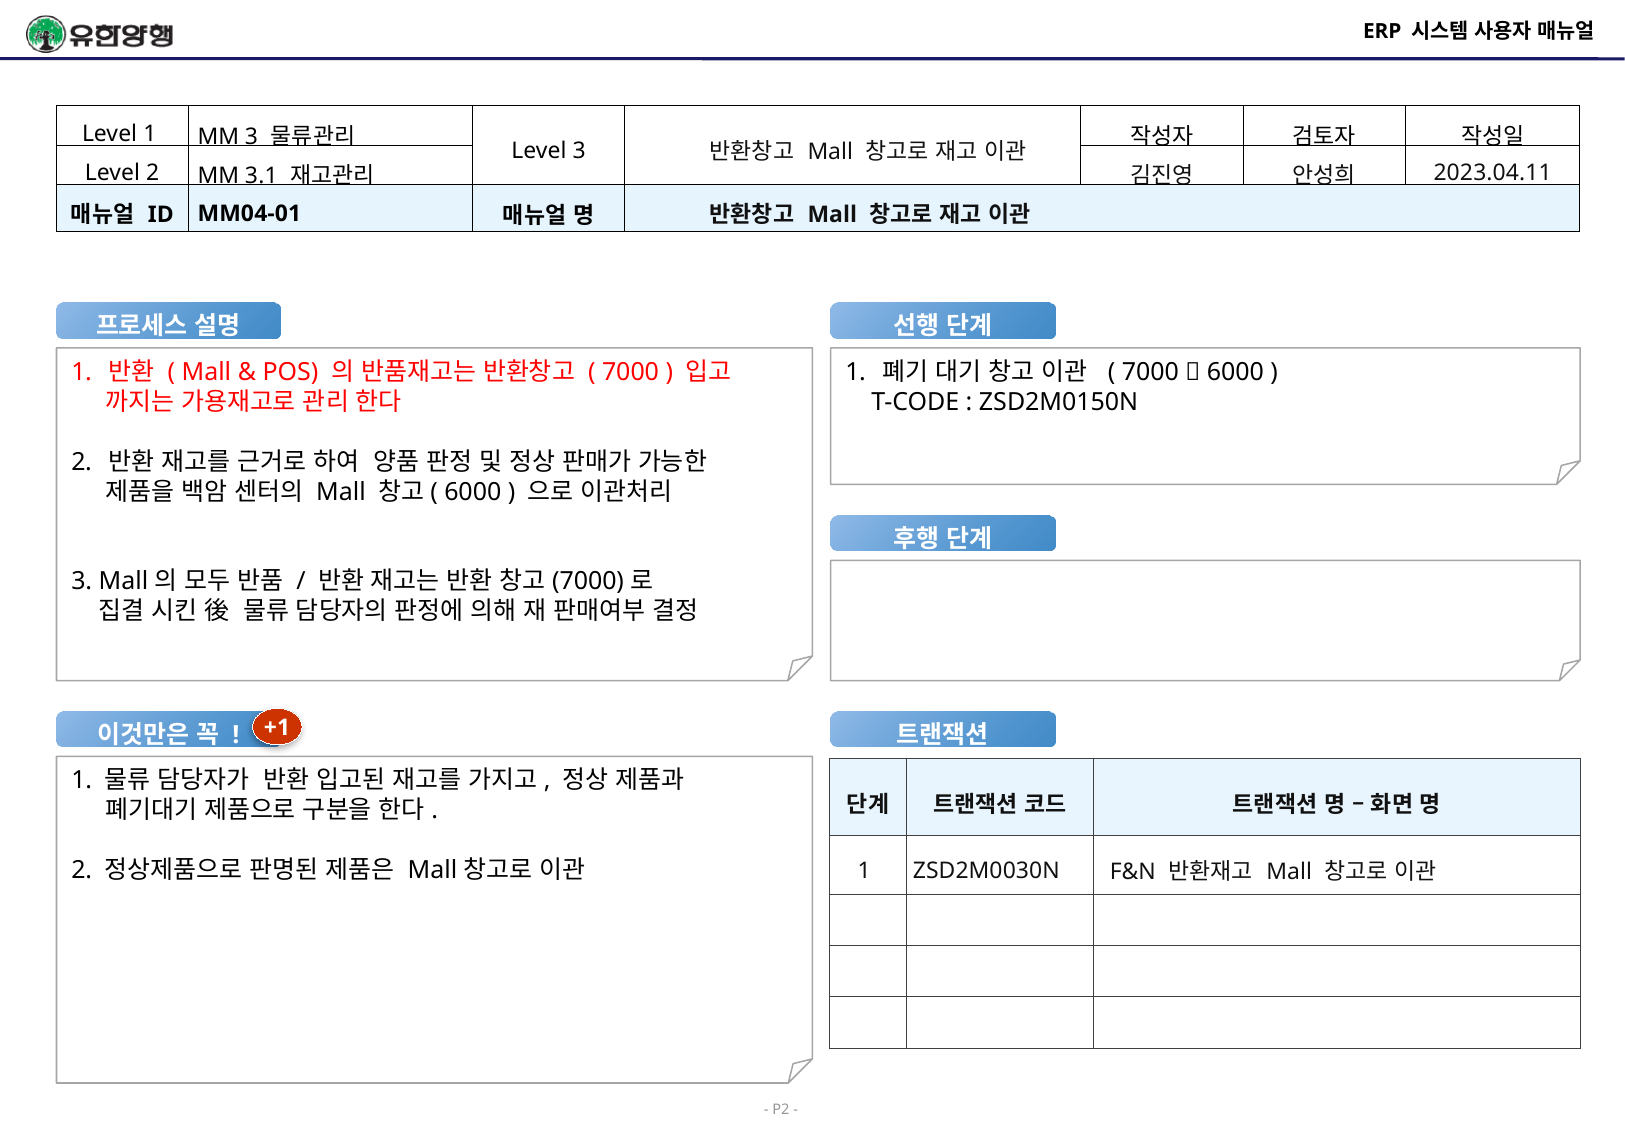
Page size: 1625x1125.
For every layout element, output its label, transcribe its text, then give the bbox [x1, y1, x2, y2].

table_cell [1094, 997, 1580, 1048]
text_box 이것만은 꼭 ! [56, 711, 258, 747]
table_cell 김진영 [1081, 146, 1243, 184]
text_box 폐기 대기 창고 이관 ( 7000  6000 ) T-CODE : ZSD2M0150N [830, 347, 1581, 485]
table_header MM 3 물류관리 [189, 106, 472, 145]
table_cell [830, 895, 906, 945]
table_cell 안성희 [1244, 146, 1405, 184]
table_cell F&N 반환재고 Mall 창고로 이관 [1094, 836, 1580, 894]
table_cell [830, 946, 906, 996]
picture [20, 11, 178, 55]
table_cell [907, 946, 1093, 996]
text_box 프로세스 설명 [56, 302, 281, 339]
table_cell 1 [830, 836, 906, 894]
table_header Level 1 [57, 106, 188, 145]
table_cell 2023.04.11 [1406, 146, 1579, 184]
table_header 작성일 [1406, 106, 1579, 145]
table_cell [907, 997, 1093, 1048]
table_cell ZSD2M0030N [907, 836, 1093, 894]
text_box 트랜잭션 [830, 711, 1056, 747]
text_box 선행 단계 [830, 302, 1056, 339]
table_header 트랜잭션 코드 [907, 759, 1093, 835]
table_cell [907, 895, 1093, 945]
table_header Level 3 [473, 106, 624, 184]
table_cell Level 2 [57, 146, 188, 184]
text_box [830, 560, 1581, 681]
title ERP 시스템 사용자 매뉴얼 [905, 0, 1610, 132]
text_box +1 [252, 708, 303, 745]
text_box 후행 단계 [830, 515, 1056, 551]
text_box 반환 ( Mall & POS) 의 반품재고는 반환창고 ( 7000 ) 입고 까지는 가용재고로 관리 한다 반환 재고를 근거로 하여 양품 판정 및 정상 판매가 가능한 제품을 백암 센터의 Mall 창고( 6000 ) 으로 이관처리 3. Mall의 모두 반품 / 반환 재고는 반환 창고(7000)로 집결 시킨 後 물류 담당자의 판정에 의해 재 판매여부 결정 [56, 347, 813, 681]
table_cell 매뉴얼 명 [473, 185, 624, 231]
table_cell MM04-01 [189, 185, 472, 231]
table_cell [830, 997, 906, 1048]
table_header 반환창고 Mall 창고로 재고 이관 [625, 106, 1080, 184]
text_box 1. 물류 담당자가 반환 입고된 재고를 가지고, 정상 제품과 폐기대기 제품으로 구분을 한다. 2. 정상제품으로 판명된 제품은 Mall창고로 이관 [56, 756, 813, 1084]
table_header 단계 [830, 759, 906, 835]
table_cell [1094, 946, 1580, 996]
table_cell MM 3.1 재고관리 [189, 146, 472, 184]
table_header 트랜잭션 명 – 화면 명 [1094, 759, 1580, 835]
table_cell 반환창고 Mall 창고로 재고 이관 [625, 185, 1579, 231]
table_cell [1094, 895, 1580, 945]
table_cell 매뉴얼 ID [57, 185, 188, 231]
table_header 검토자 [1244, 106, 1405, 145]
table_header 작성자 [1081, 106, 1243, 145]
